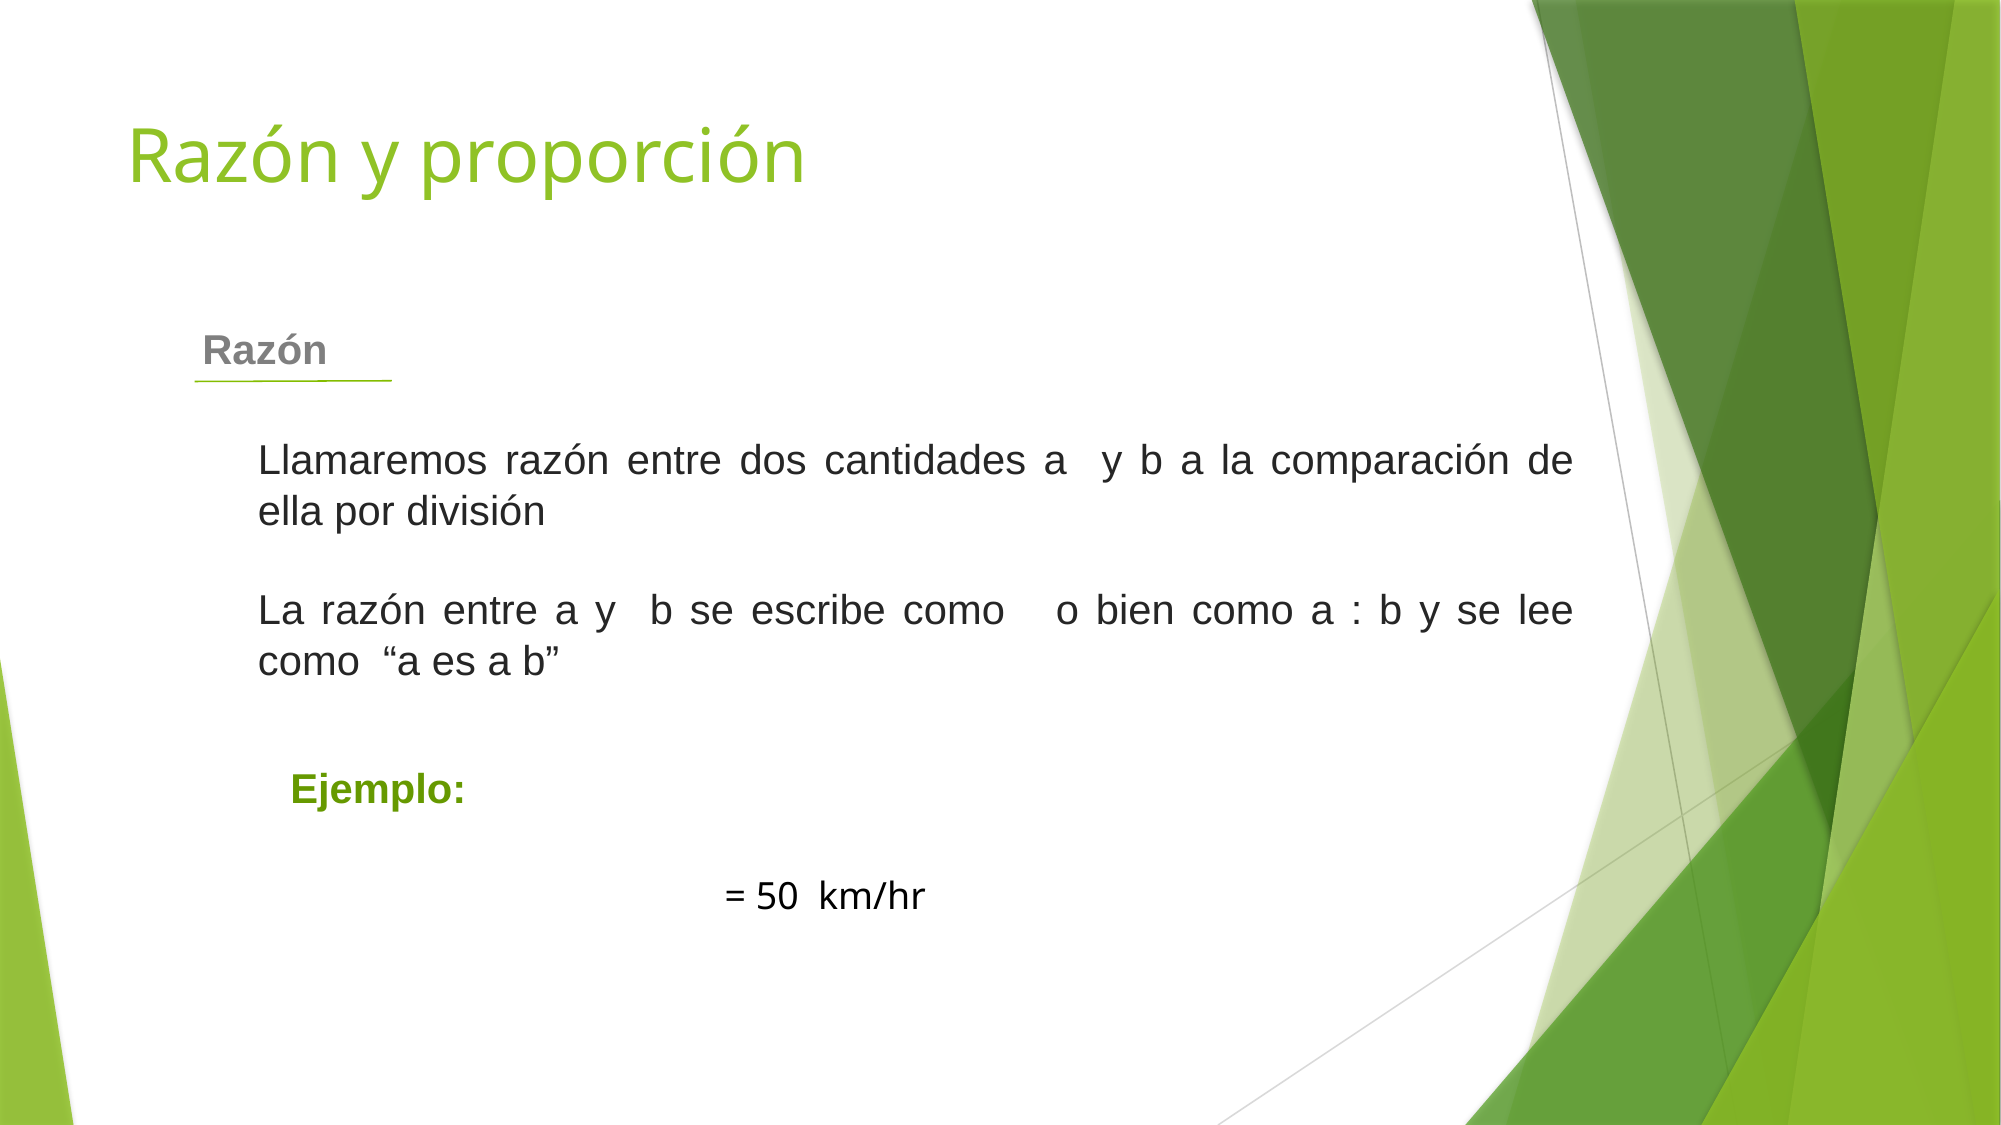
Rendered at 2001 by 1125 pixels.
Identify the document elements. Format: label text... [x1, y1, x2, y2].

title Razón y proporción [111, 99, 1522, 317]
text_box Ejemplo: [243, 754, 514, 820]
text_box = 50 km/hr [709, 864, 941, 925]
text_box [141, 314, 1489, 382]
